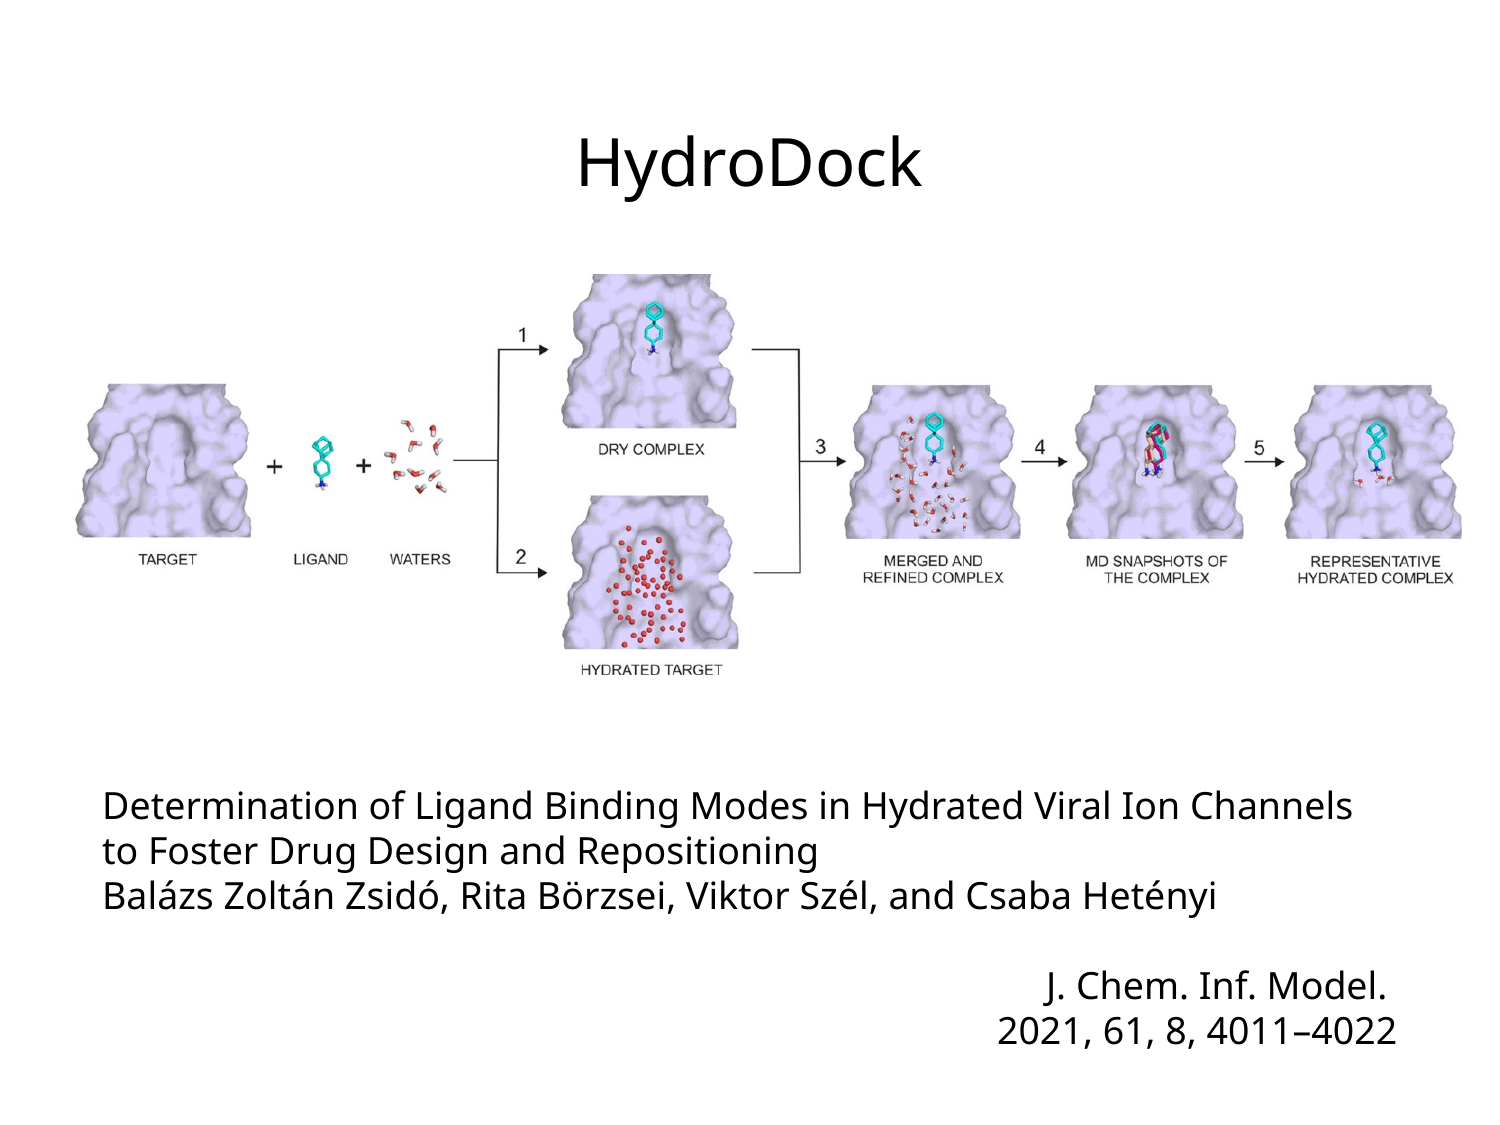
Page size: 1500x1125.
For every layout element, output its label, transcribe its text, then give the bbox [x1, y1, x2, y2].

text_box Determination of Ligand Binding Modes in Hydrated Viral Ion Channels to Foster Drug Design and Repositioning Balázs Zoltán Zsidó, Rita Börzsei, Viktor Szél, and Csaba Hetényi J. Chem. Inf. Model. 2021, 61, 8, 4011–4022 [87, 774, 1413, 1105]
text_box HydroDock [560, 112, 939, 208]
picture [74, 274, 1462, 675]
